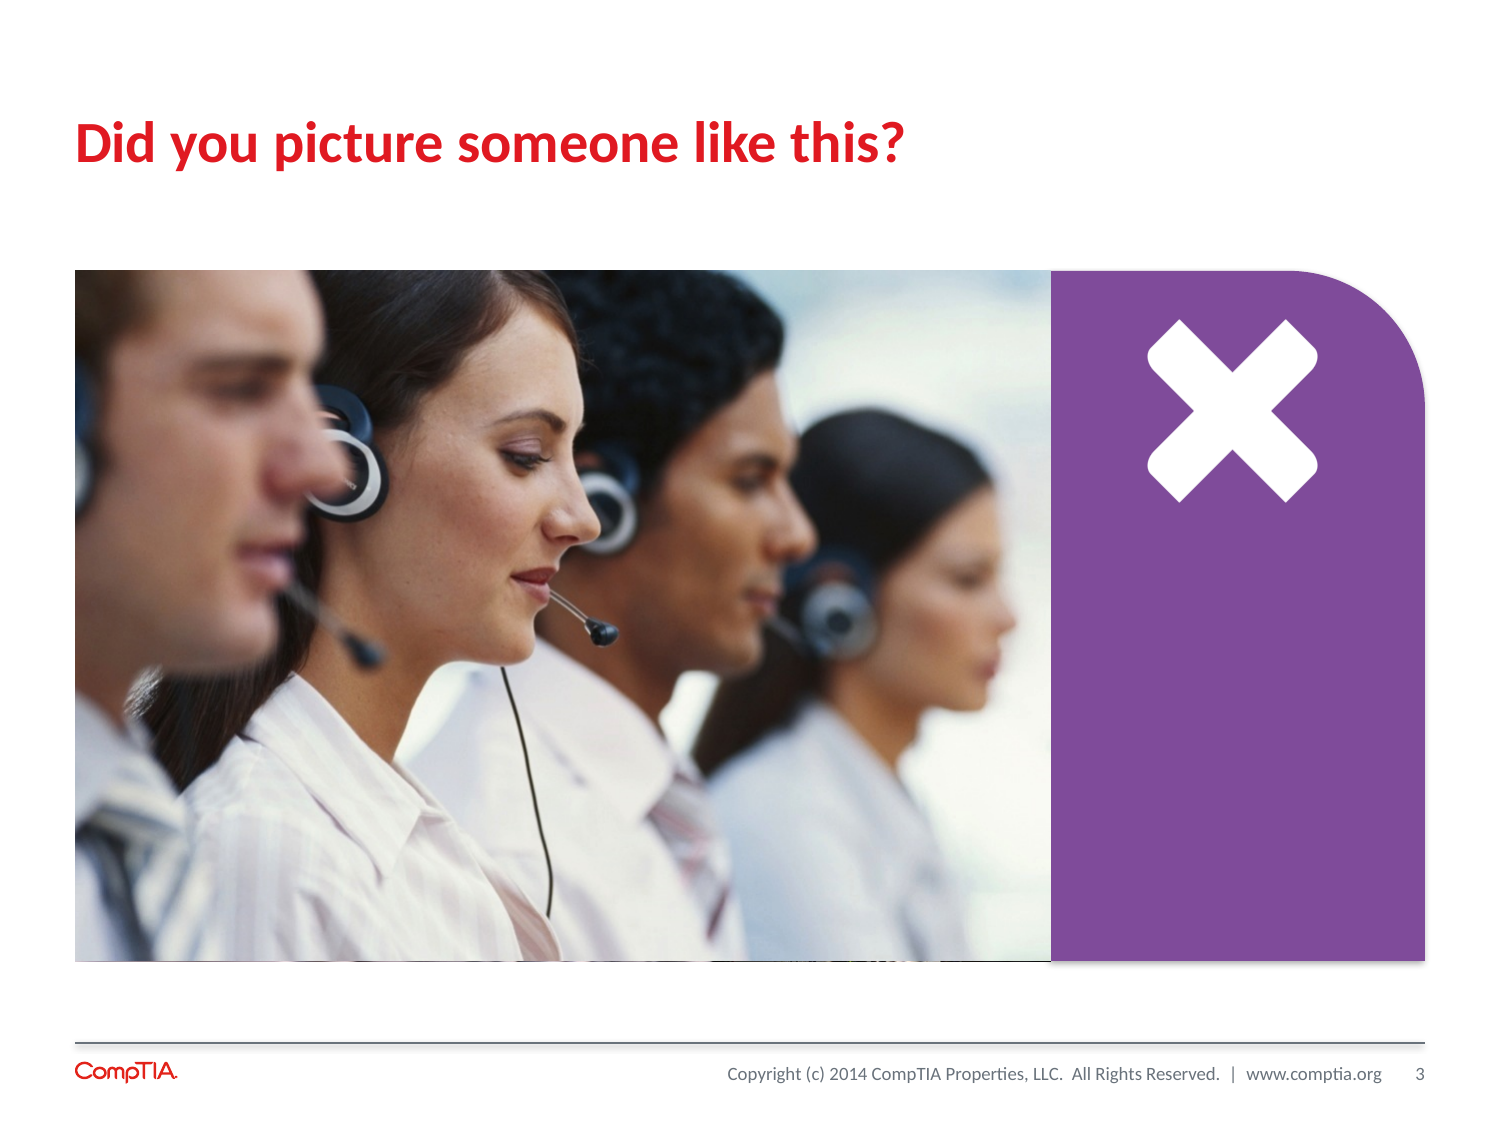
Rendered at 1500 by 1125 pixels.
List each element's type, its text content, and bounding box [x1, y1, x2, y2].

title Did you picture someone like this? [75, 45, 1425, 233]
picture [74, 270, 1051, 962]
picture [1119, 294, 1339, 529]
slide_number 3 [1382, 1042, 1425, 1103]
